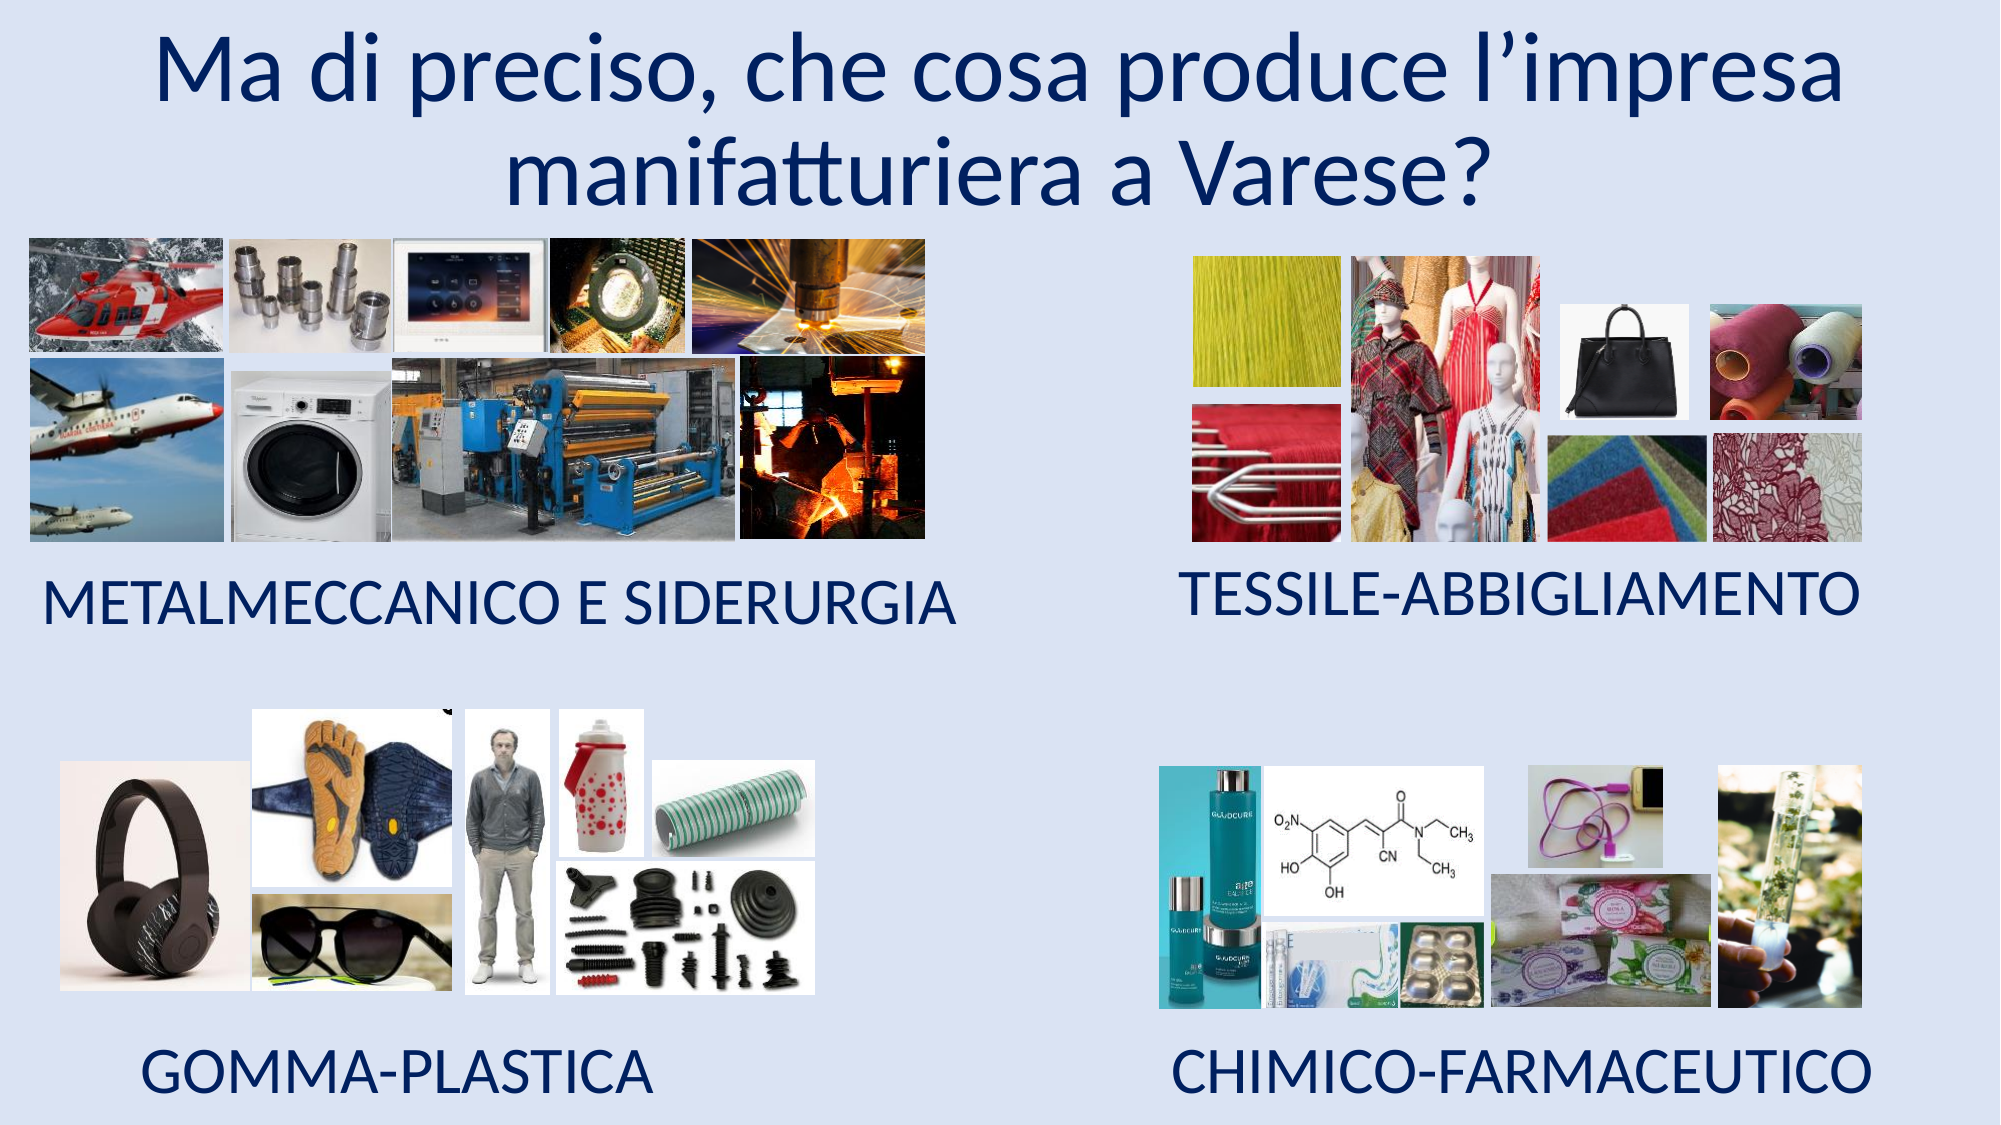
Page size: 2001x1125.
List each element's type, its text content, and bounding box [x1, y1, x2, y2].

picture [229, 239, 391, 353]
picture [1491, 874, 1711, 1007]
text_box Ma di preciso, che cosa produce l’impresa manifatturiera a Varese? [0, 9, 2000, 234]
text_box TESSILE-ABBIGLIAMENTO [1120, 541, 1922, 637]
picture [1350, 256, 1540, 542]
picture [230, 371, 391, 542]
picture [550, 238, 685, 353]
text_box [692, 239, 925, 539]
picture [1718, 765, 1862, 1009]
picture [60, 761, 250, 991]
text_box GOMMA-PLASTICA [125, 1018, 736, 1114]
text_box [1262, 922, 1484, 1008]
picture [1264, 766, 1484, 916]
picture [393, 238, 548, 352]
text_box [556, 760, 815, 995]
text_box CHIMICO-FARMACEUTICO [1150, 1018, 1896, 1114]
picture [252, 894, 452, 991]
picture [559, 709, 644, 760]
text_box METALMECCANICO E SIDERURGIA [0, 550, 999, 645]
picture [1158, 766, 1261, 1009]
picture [465, 709, 550, 995]
picture [392, 358, 735, 542]
picture [1193, 256, 1341, 387]
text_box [29, 238, 224, 542]
picture [1192, 404, 1341, 542]
picture [252, 709, 452, 887]
picture [1528, 765, 1663, 868]
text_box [1547, 304, 1862, 542]
